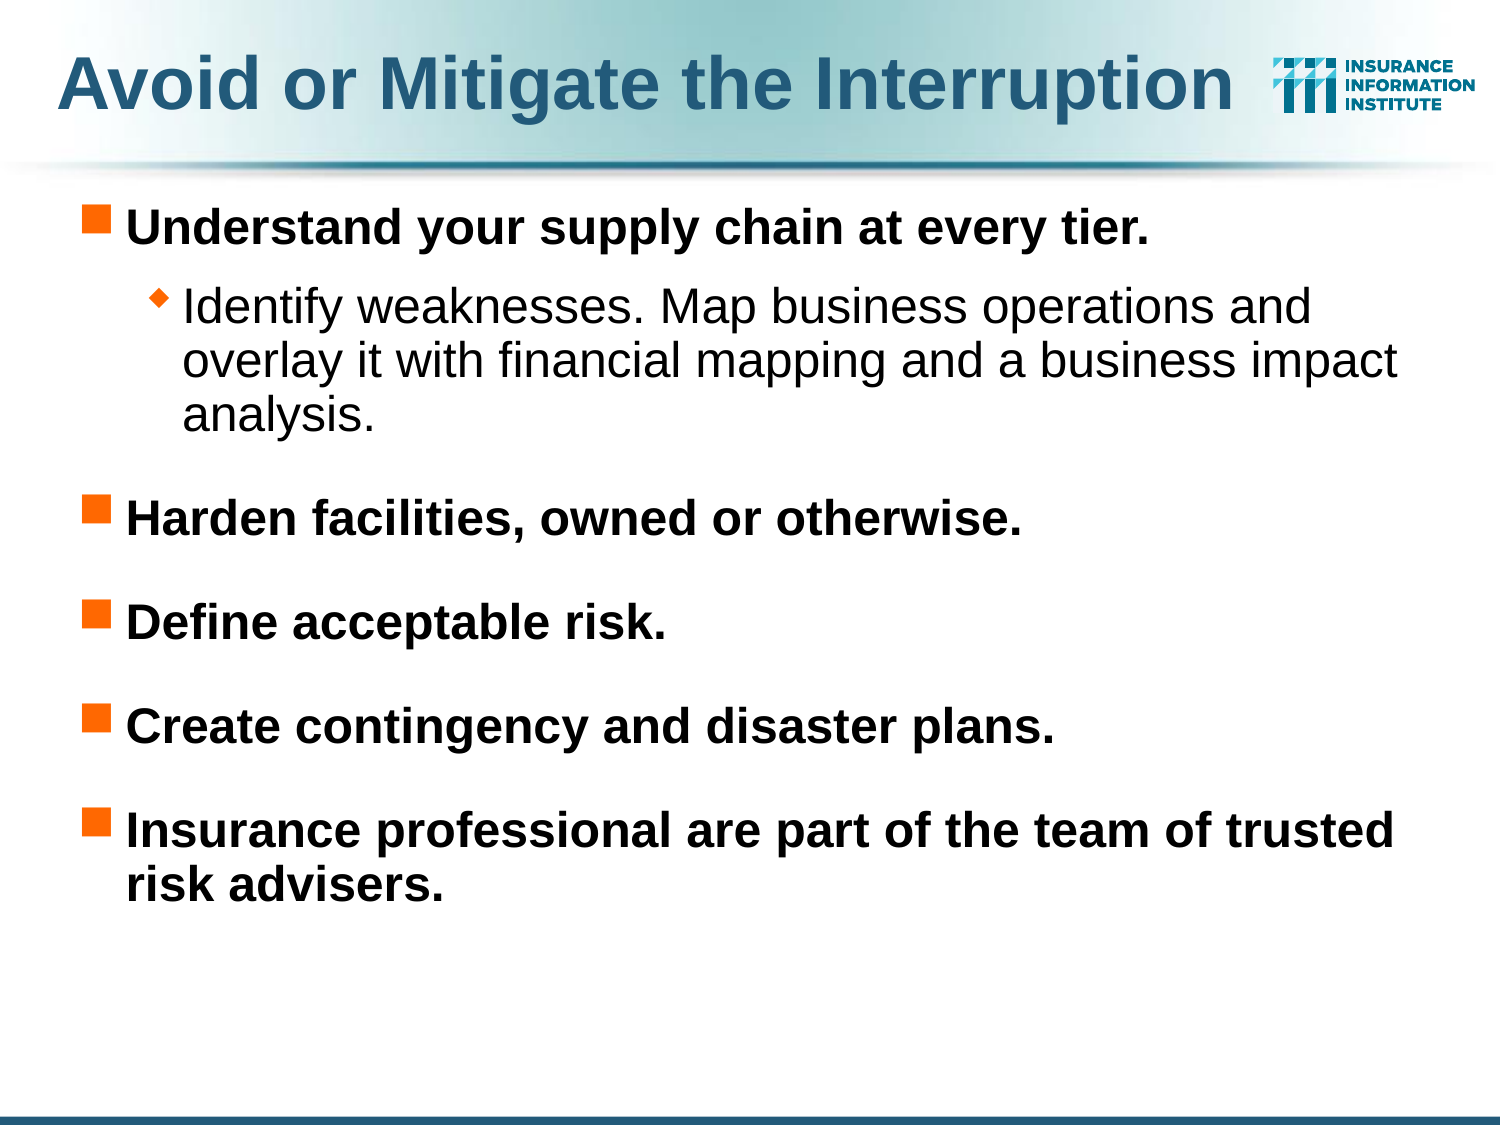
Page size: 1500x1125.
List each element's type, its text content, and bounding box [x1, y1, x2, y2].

list Understand your supply chain at every tier. Identify weaknesses. Map business operations and overlay it with financial mapping and a business impact analysis. Harden facilities, owned or otherwise. Define acceptable risk. Create contingency and disaster plans. Insurance professional are part of the team of trusted risk advisers. [70, 193, 1409, 958]
picture [0, 0, 1500, 189]
title Avoid or Mitigate the Interruption [48, 14, 1264, 157]
